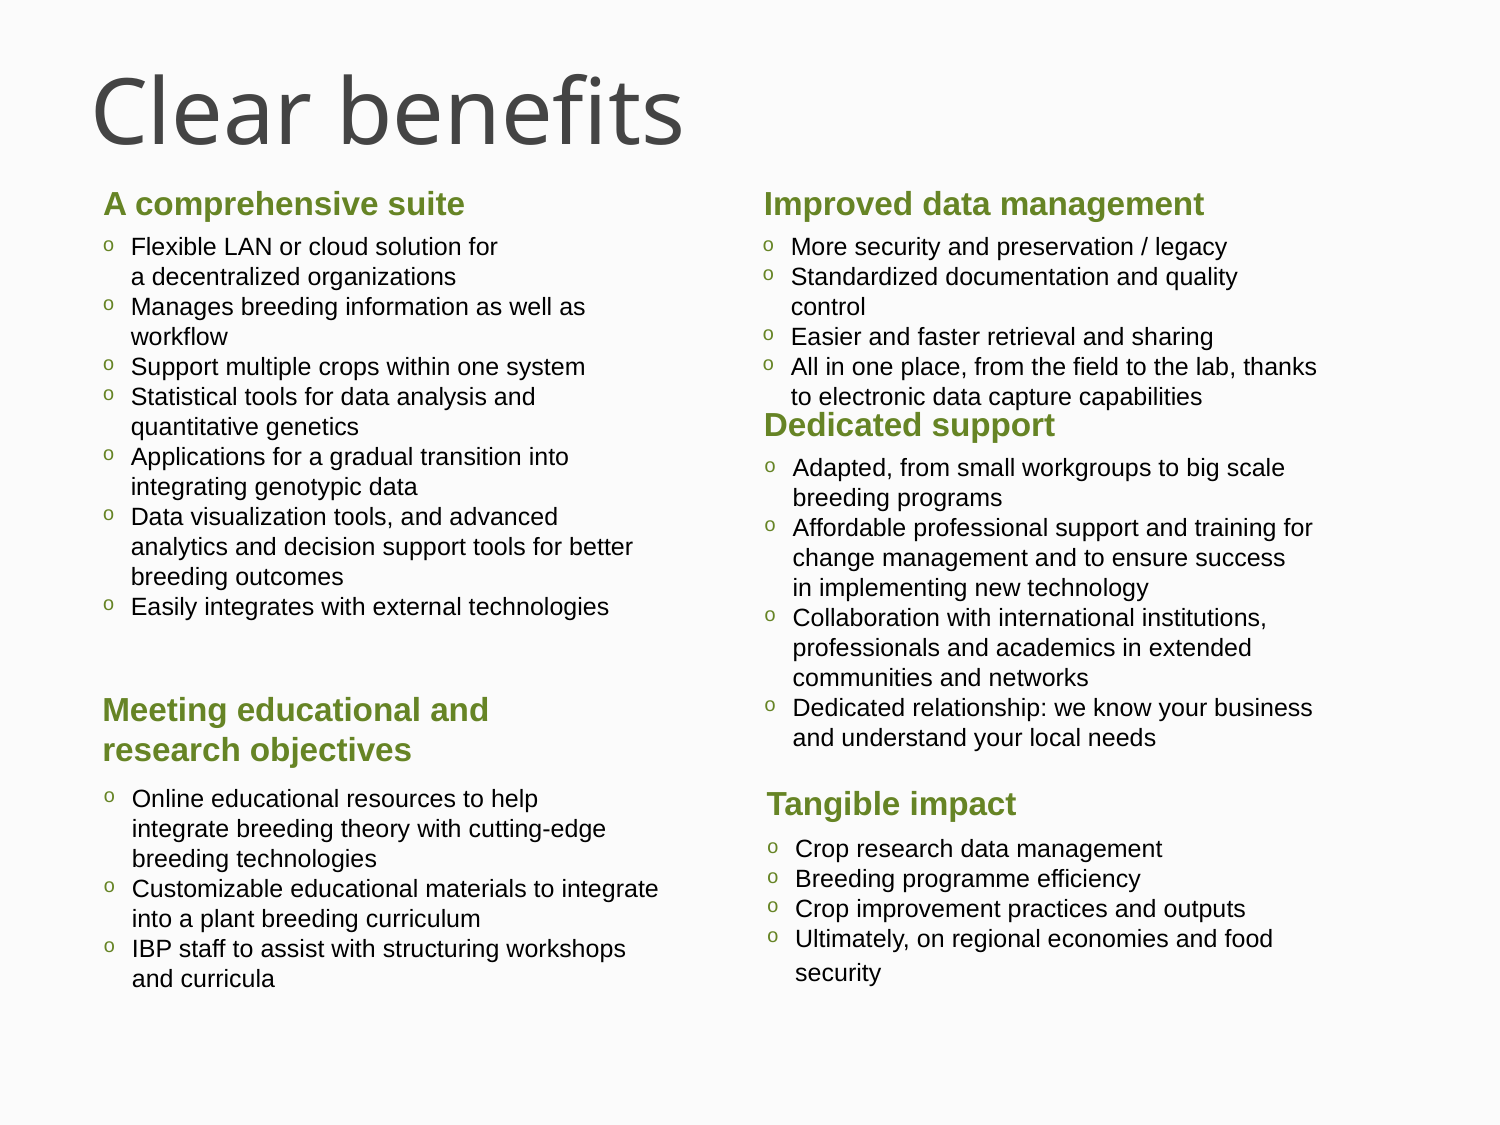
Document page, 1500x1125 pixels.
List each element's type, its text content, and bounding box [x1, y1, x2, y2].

text_box Adapted, from small workgroups to big scale breeding programs Affordable professional support and training for change management and to ensure success in implementing new technology Collaboration with international institutions, professionals and academics in extended communities and networks Dedicated relationship: we know your business and understand your local needs [749, 444, 1337, 759]
text_box Meeting educational and research objectives [87, 680, 651, 776]
text_box Crop research data management Breeding programme efficiency Crop improvement practices and outputs Ultimately, on regional economies and food security [751, 825, 1340, 995]
text_box Online educational resources to help integrate breeding theory with cutting-edge breeding technologies Customizable educational materials to integrate into a plant breeding curriculum IBP staff to assist with structuring workshops and curricula [88, 774, 676, 1000]
text_box More security and preservation / legacy Standardized documentation and quality control Easier and faster retrieval and sharing All in one place, from the field to the lab, thanks to electronic data capture capabilities [747, 223, 1335, 418]
text_box Flexible LAN or cloud solution for a decentralized organizations Manages breeding information as well as workflow Support multiple crops within one system Statistical tools for data analysis and quantitative genetics Applications for a gradual transition into integrating genotypic data Data visualization tools, and advanced analytics and decision support tools for better breeding outcomes Easily integrates with external technologies [87, 223, 675, 628]
text_box Dedicated support [749, 418, 1170, 444]
title Clear benefits [74, 49, 1426, 167]
text_box Tangible impact [751, 774, 1367, 830]
text_box Improved data management [749, 174, 1364, 230]
text_box A comprehensive suite [88, 174, 601, 230]
